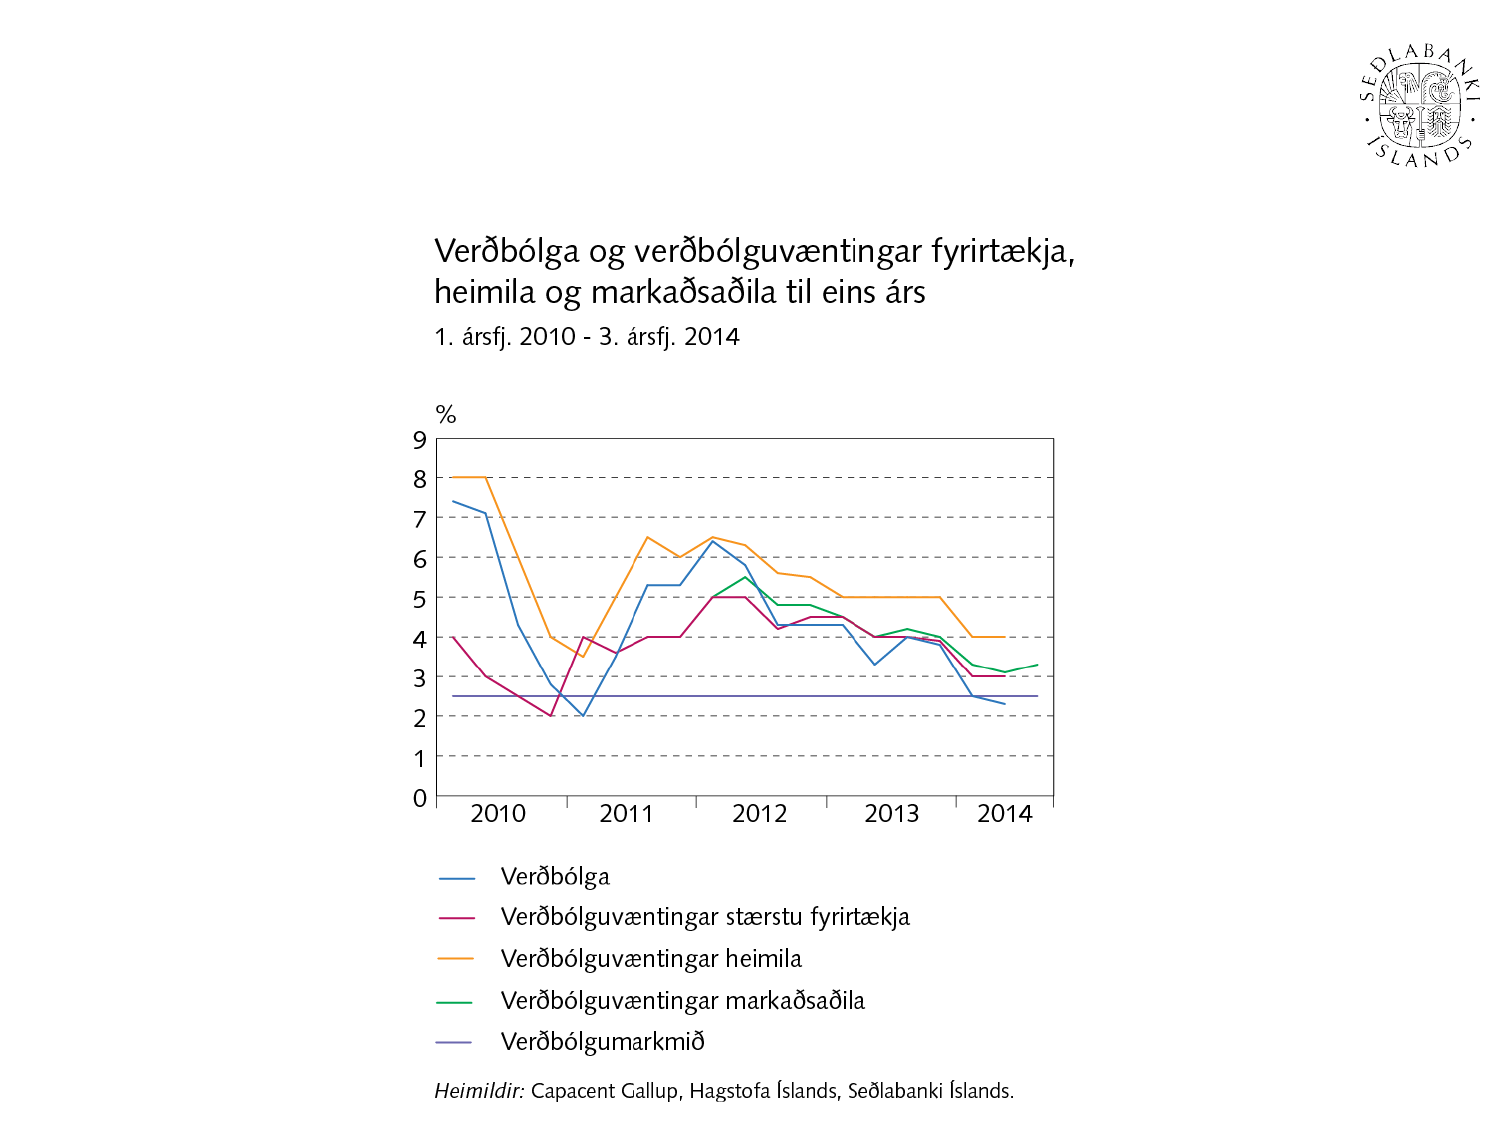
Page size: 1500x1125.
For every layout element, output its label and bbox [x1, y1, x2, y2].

list [413, 234, 1076, 1102]
picture [1357, 42, 1482, 173]
